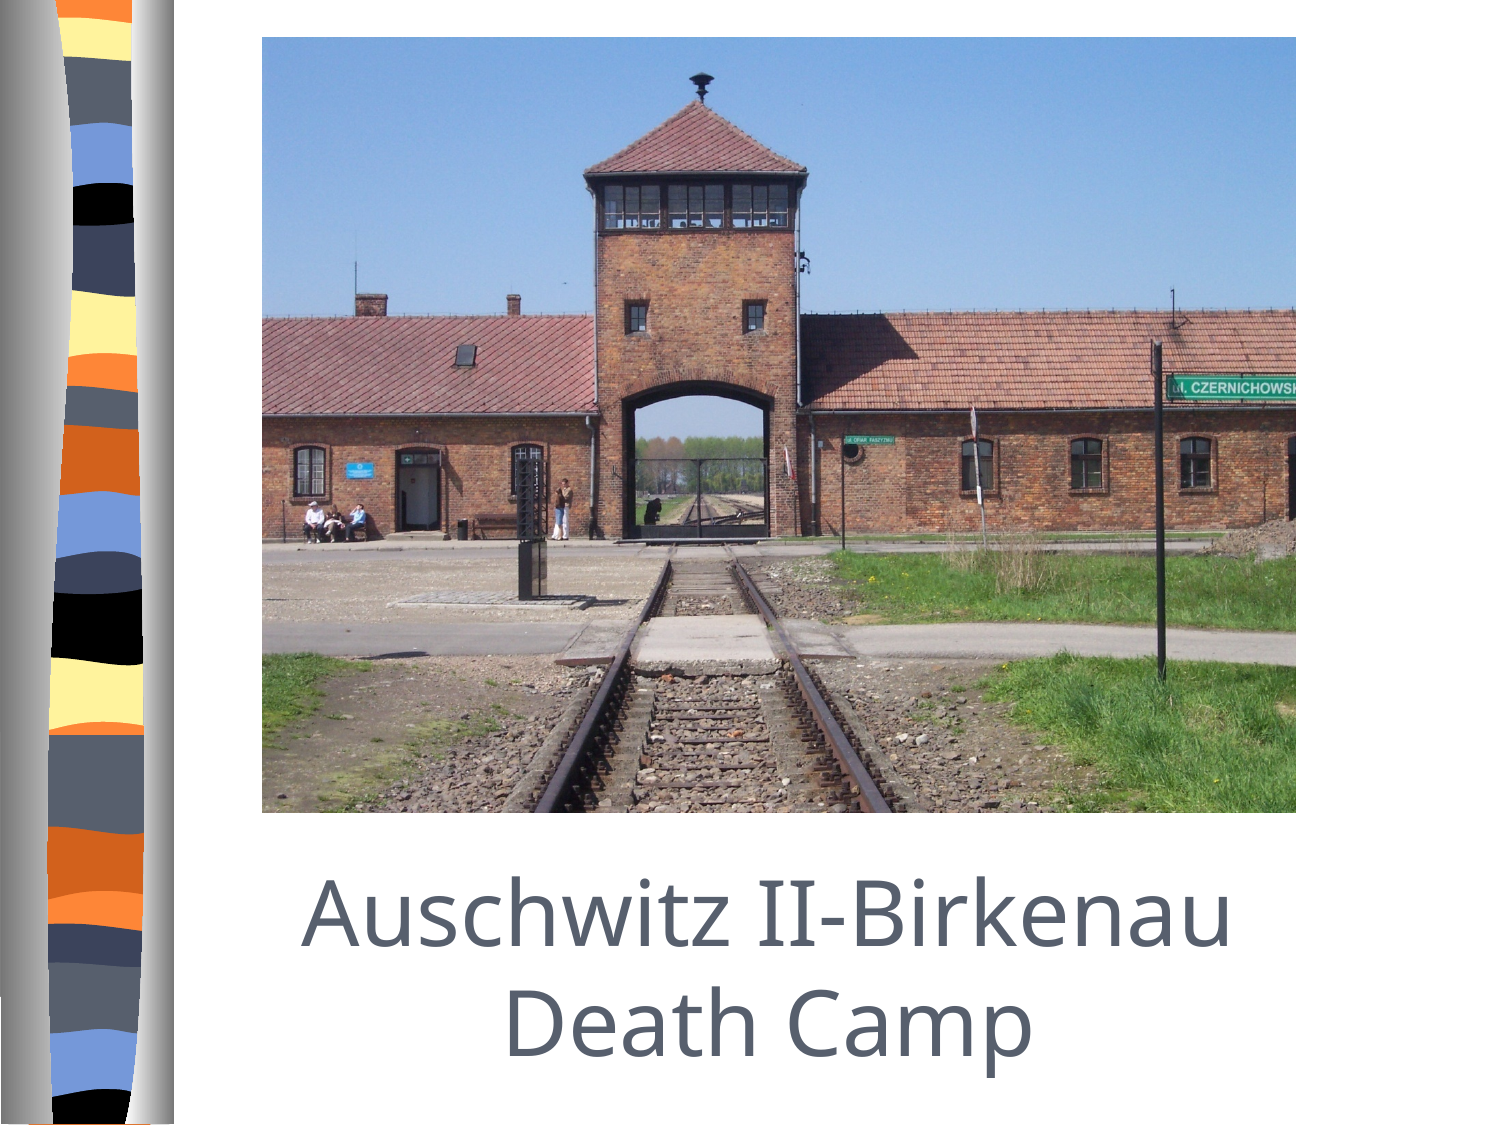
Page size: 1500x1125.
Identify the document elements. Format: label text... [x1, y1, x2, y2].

title Auschwitz II-Birkenau Death Camp [37, 849, 1500, 1081]
picture [262, 37, 1296, 813]
